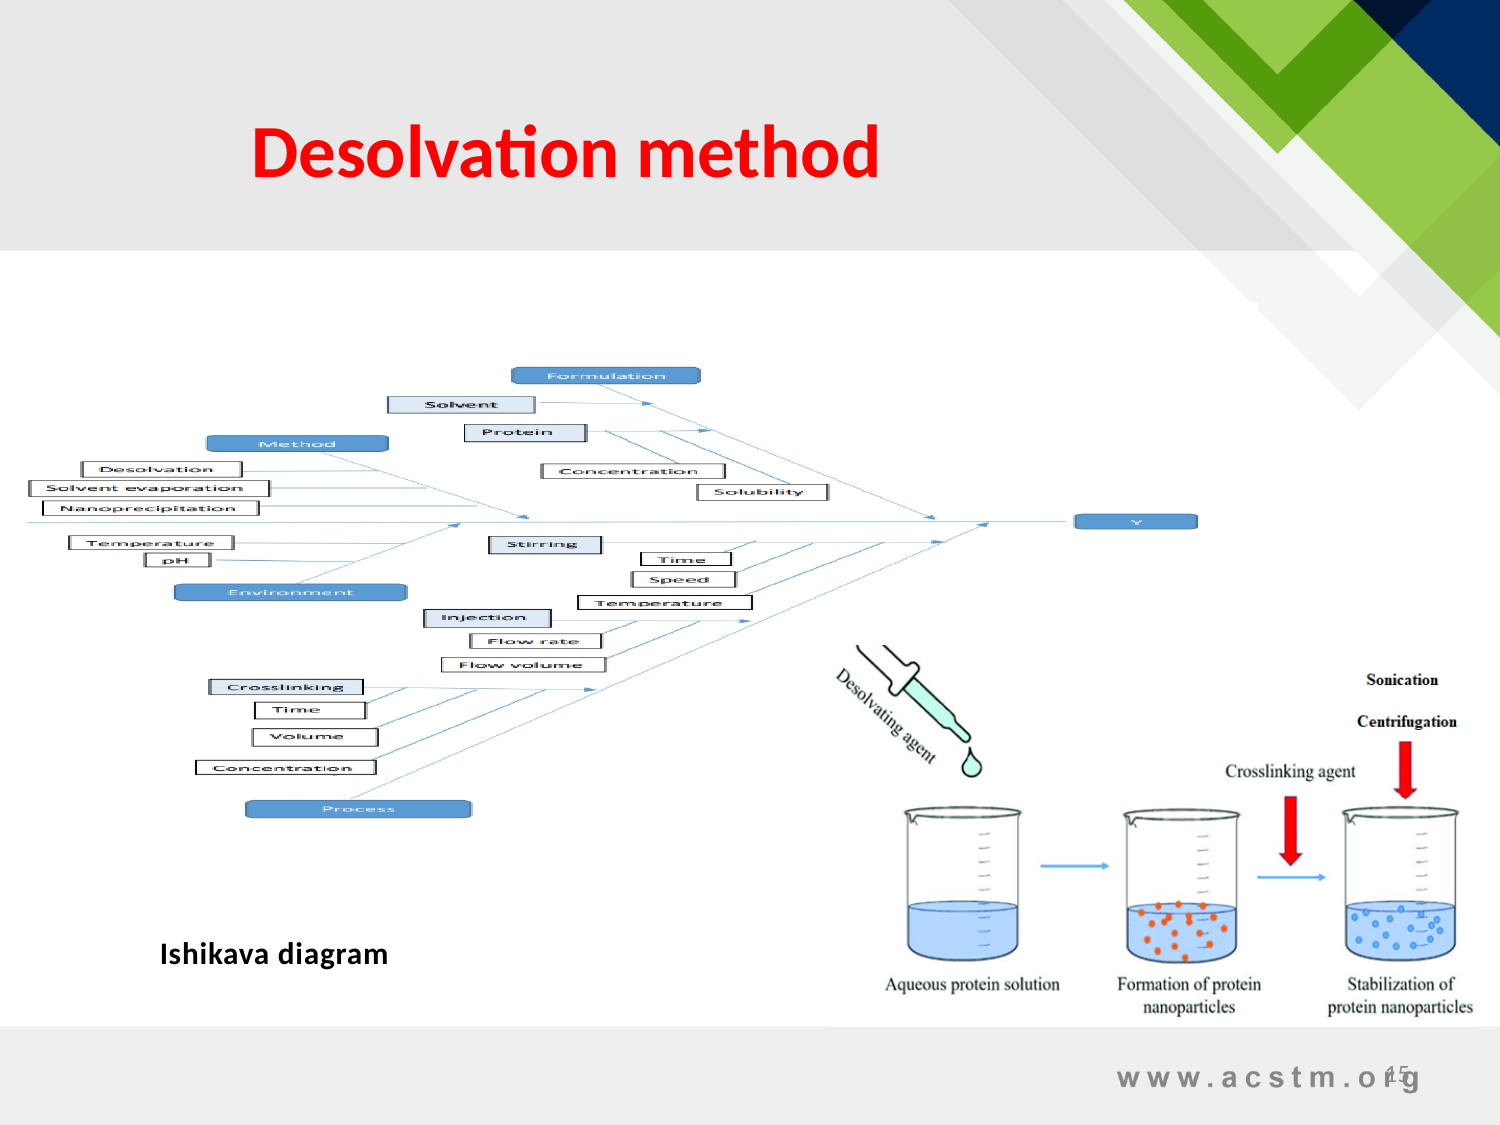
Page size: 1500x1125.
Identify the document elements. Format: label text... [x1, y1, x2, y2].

slide_number 15 [1074, 1042, 1425, 1103]
text_box Desolvation method [171, 94, 962, 200]
text_box Ishikava diagram [148, 927, 401, 976]
picture [0, 0, 1500, 1125]
